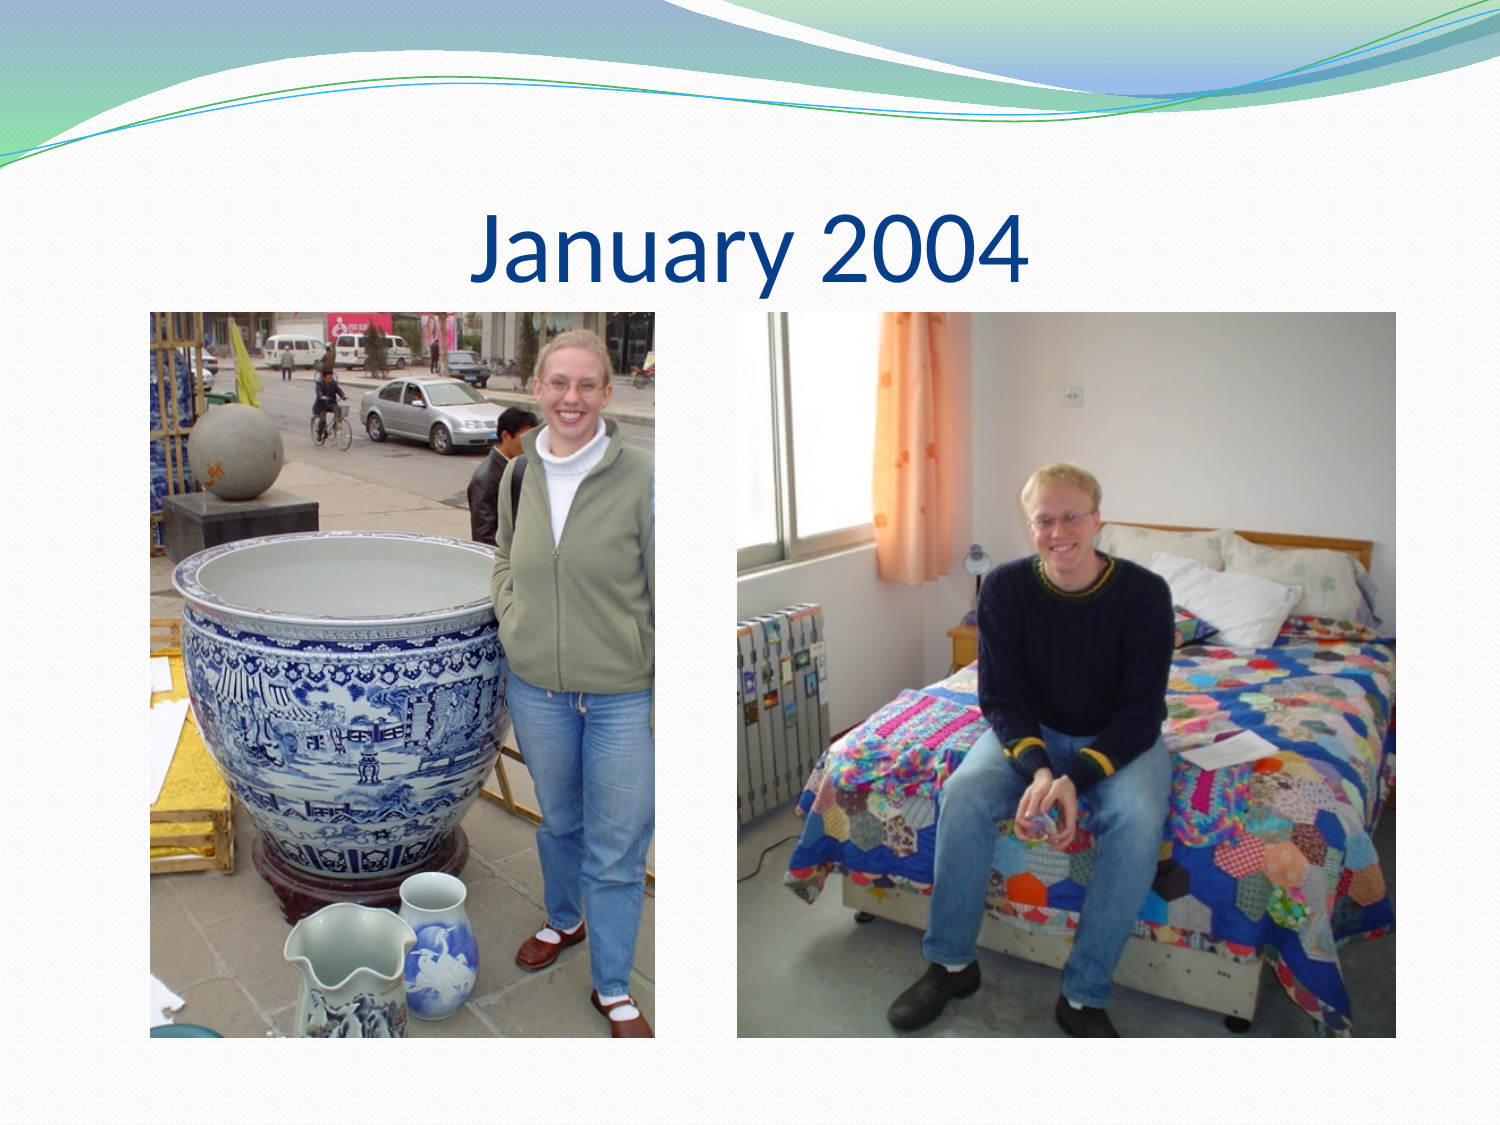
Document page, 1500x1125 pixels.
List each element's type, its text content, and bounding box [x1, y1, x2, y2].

picture [149, 312, 656, 1038]
title January 2004 [75, 115, 1425, 303]
picture [737, 312, 1397, 1038]
